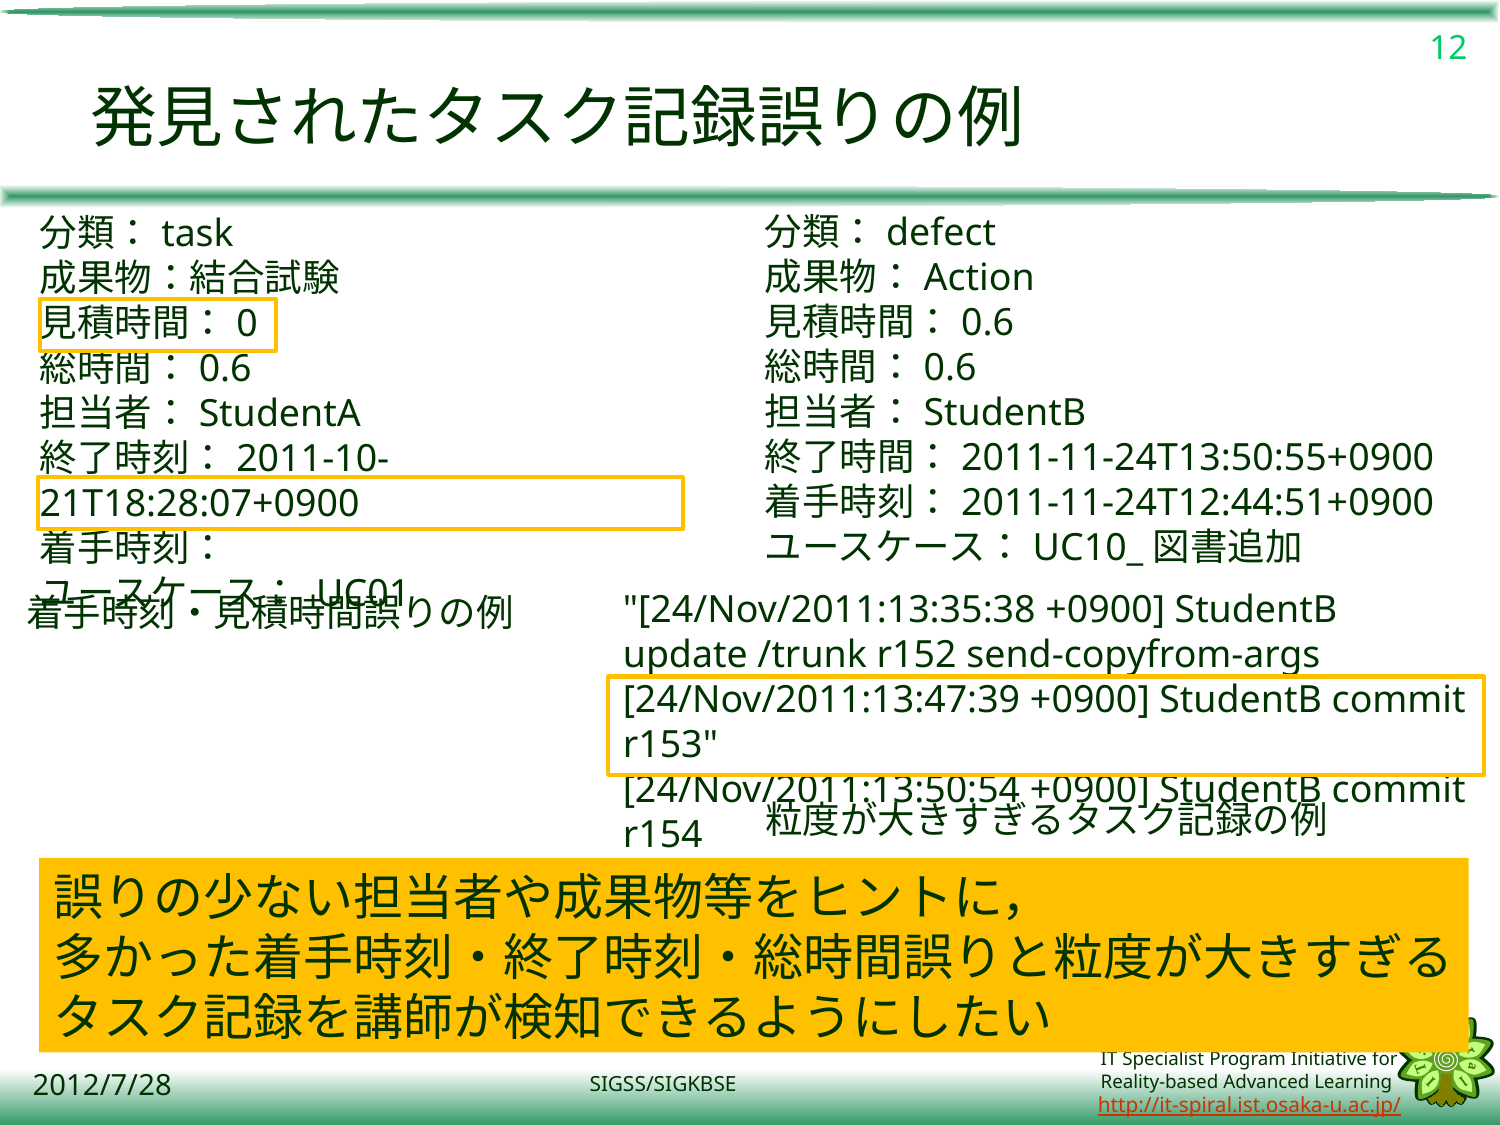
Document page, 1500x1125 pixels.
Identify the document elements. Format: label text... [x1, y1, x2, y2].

text_box 着手時刻・見積時間誤りの例 [11, 581, 529, 642]
text_box 誤りの少ない担当者や成果物等をヒントに， 多かった着手時刻・終了時刻・総時間誤りと粒度が大きすぎる タスク記録を講師が検知できるようにしたい [39, 857, 1469, 1053]
text_box 分類：defect 成果物：Action 見積時間：0.6 総時間：0.6 担当者：StudentB 終了時間：2011-11-24T13:50:55+0900 着手時刻：2011-11-24T12:44:51+0900 ユースケース：UC10_図書追加 [749, 200, 1500, 575]
text_box "[24/Nov/2011:13:35:38 +0900] StudentB update /trunk r152 send-copyfrom-args [24/Nov/2011:13:47:39 +0900] StudentB commit r153" [24/Nov/2011:13:50:54 +0900] StudentB commit r154 [608, 777, 1484, 863]
text_box [38, 297, 278, 353]
text_box [606, 674, 1486, 777]
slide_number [17, 1058, 204, 1106]
text_box [36, 475, 685, 531]
footer SIGSS/SIGKBSE [222, 1062, 1104, 1103]
slide_number 12 [1375, 18, 1483, 91]
text_box 分類：task 成果物：結合試験 見積時間：0 総時間：0.6 担当者：StudentA 終了時刻：2011-10-21T18:28:07+0900 着手時刻： ユースケース： UC01 [24, 202, 719, 622]
title 発見されたタスク記録誤りの例 [74, 44, 1426, 185]
text_box "[24/Nov/2011:13:35:38 +0900] StudentB update /trunk r152 send-copyfrom-args [24/Nov/2011:13:47:39 +0900] StudentB commit r153" [24/Nov/2011:13:50:54 +0900] StudentB commit r154 [608, 577, 1484, 674]
